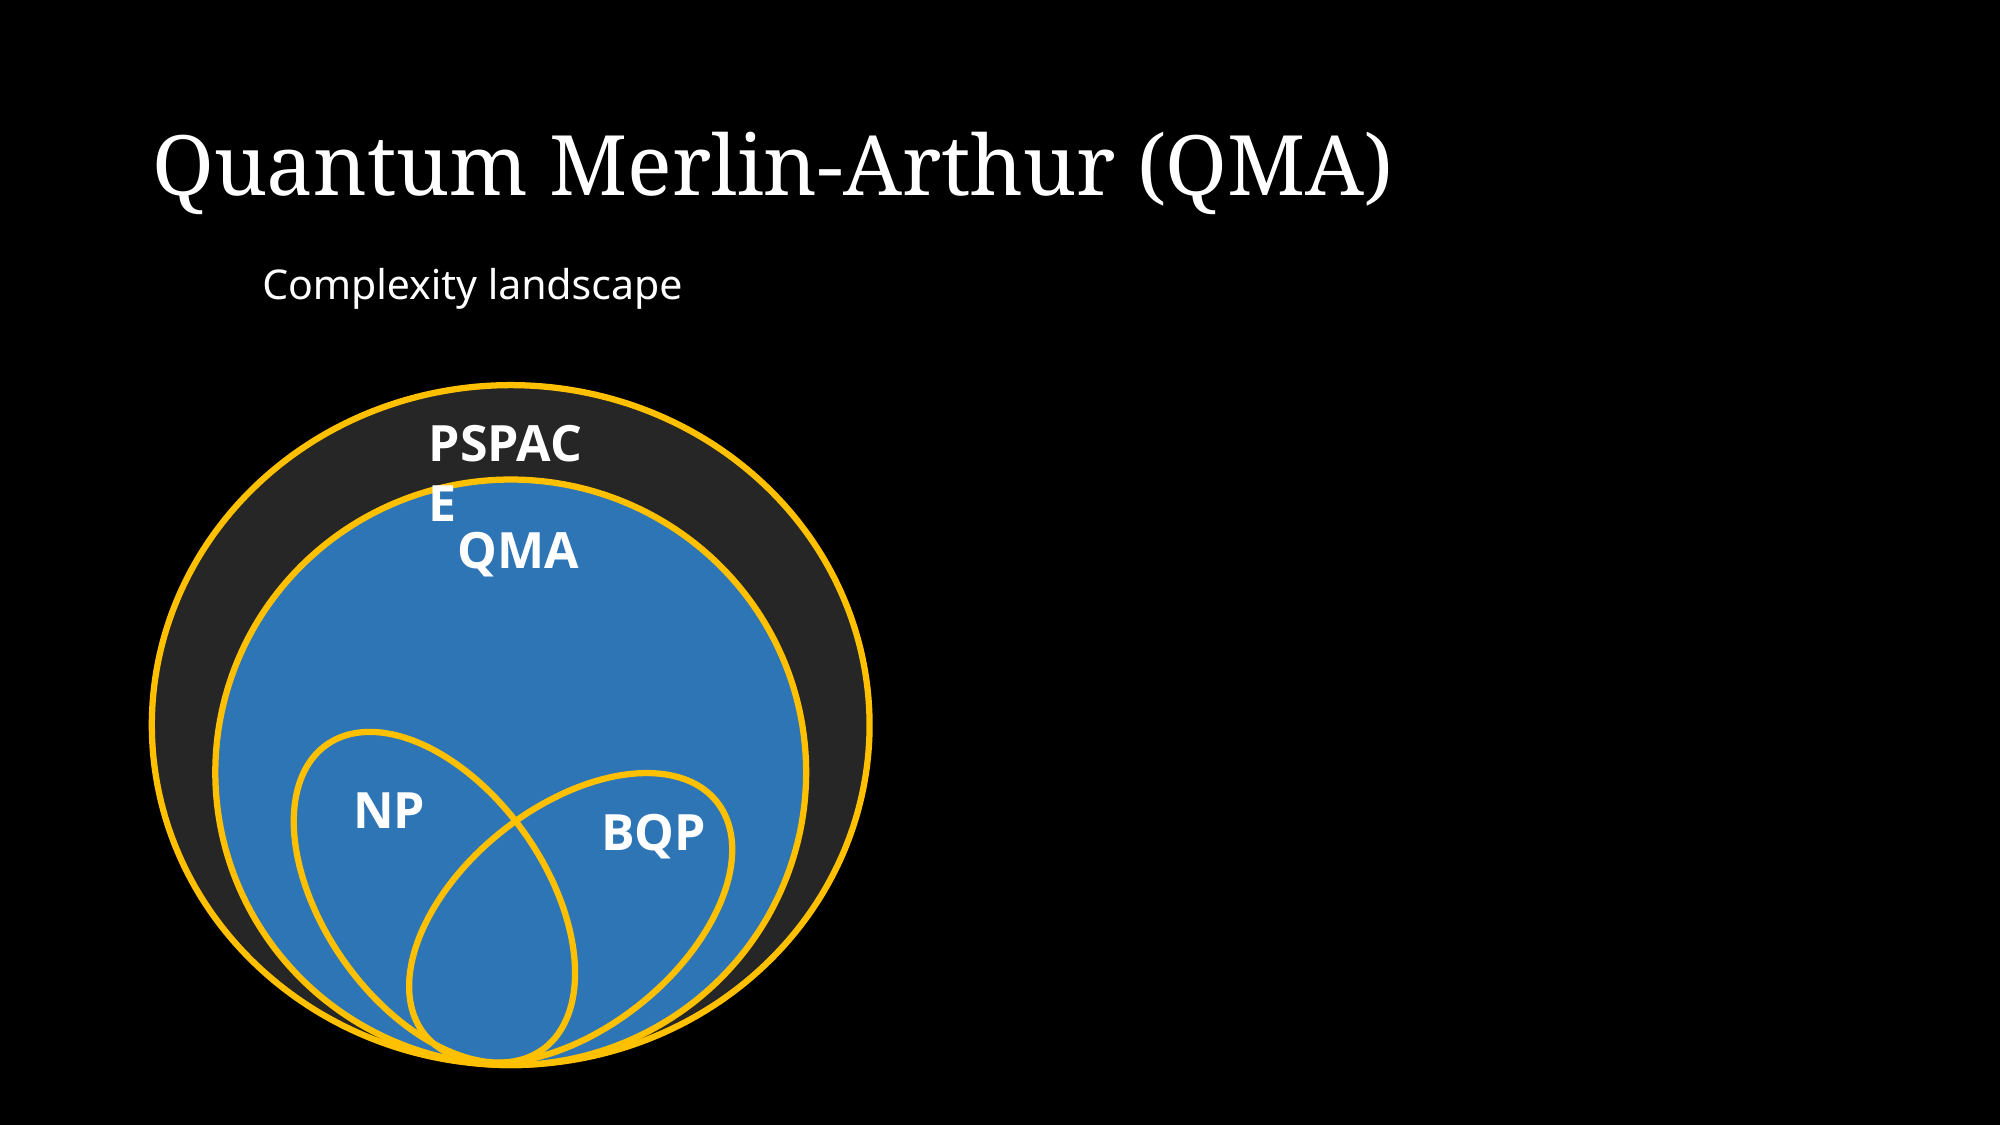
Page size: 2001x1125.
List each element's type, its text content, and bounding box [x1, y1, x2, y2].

text_box NP [338, 770, 444, 846]
text_box BQP [586, 793, 738, 868]
text_box [292, 730, 516, 1044]
text_box PSPACE [414, 403, 624, 539]
title Quantum Merlin-Arthur (QMA) [137, 59, 1863, 278]
text_box [214, 494, 808, 1067]
text_box QMA [443, 510, 601, 586]
text_box [150, 384, 871, 1063]
text_box Complexity landscape [247, 257, 779, 346]
text_box [408, 772, 732, 1065]
